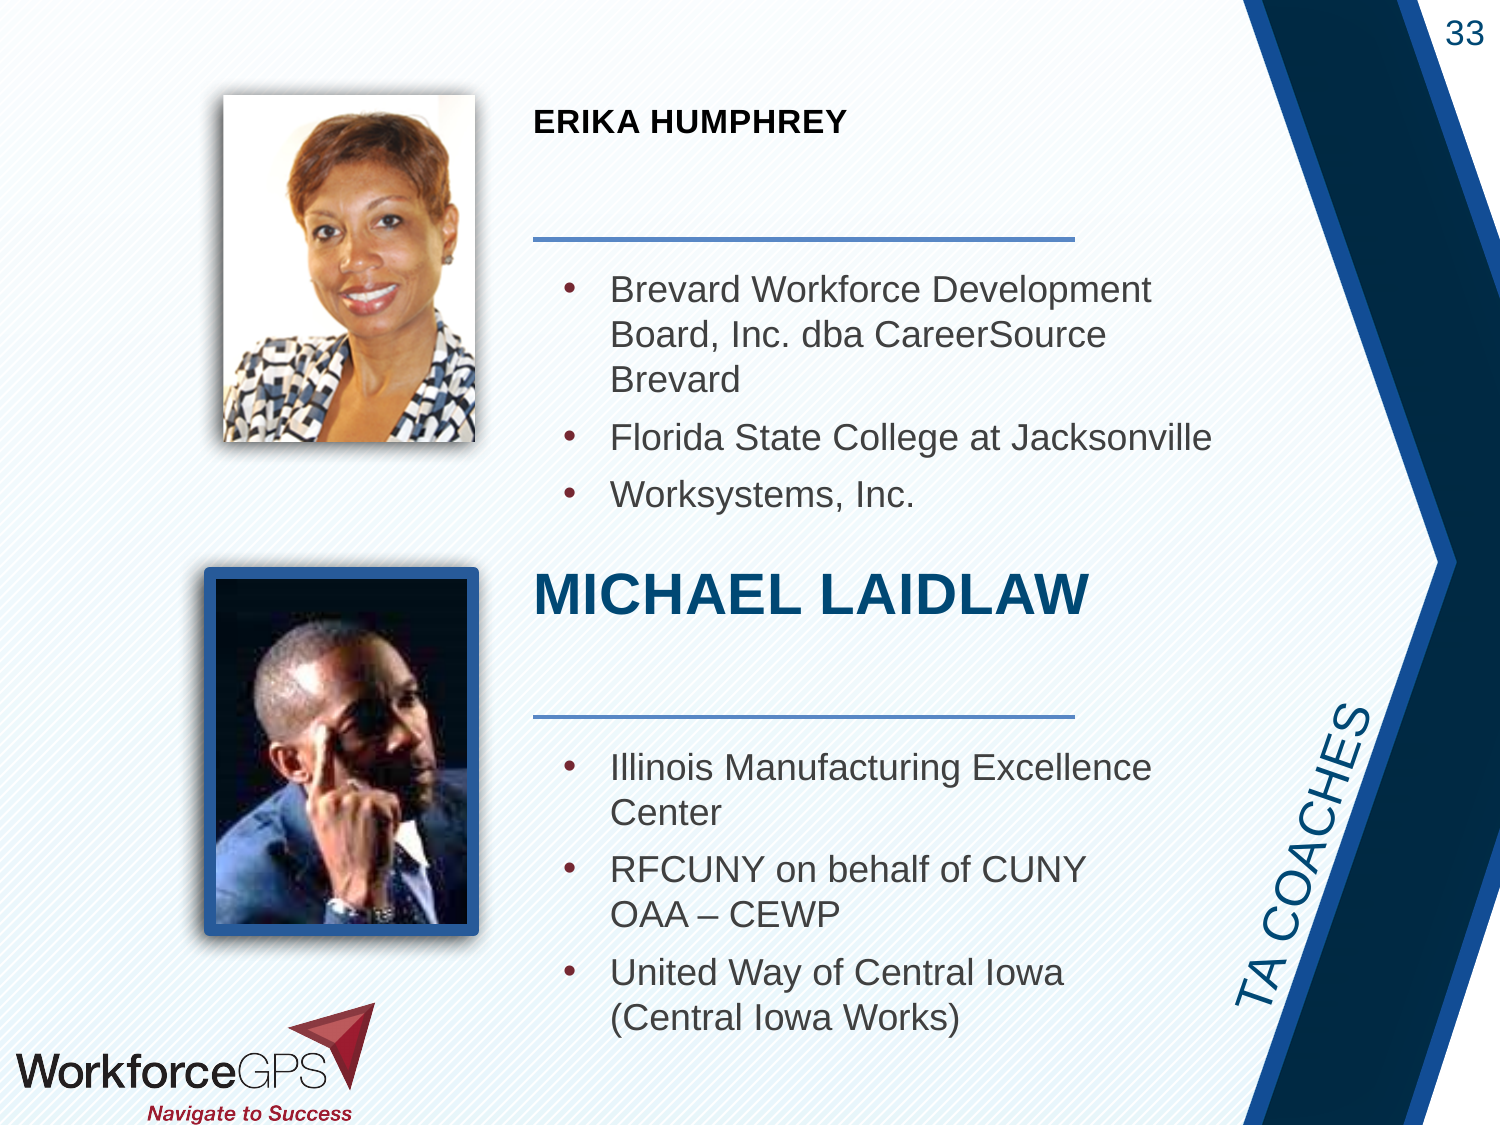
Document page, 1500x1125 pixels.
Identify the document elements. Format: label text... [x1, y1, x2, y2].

list Illinois Manufacturing Excellence Center RFCUNY on behalf of CUNY OAA – CEWP United Way of Central Iowa (Central Iowa Works) [533, 735, 1185, 1064]
picture [1230, 0, 1500, 1125]
picture [222, 94, 476, 442]
list Brevard Workforce Development Board, Inc. dba CareerSource Brevard Florida State College at Jacksonville Worksystems, Inc. [533, 257, 1257, 546]
list michael laidlaw [533, 566, 1292, 642]
picture [215, 578, 468, 925]
picture [12, 1001, 379, 1125]
title Erika humphrey [533, 106, 1292, 182]
